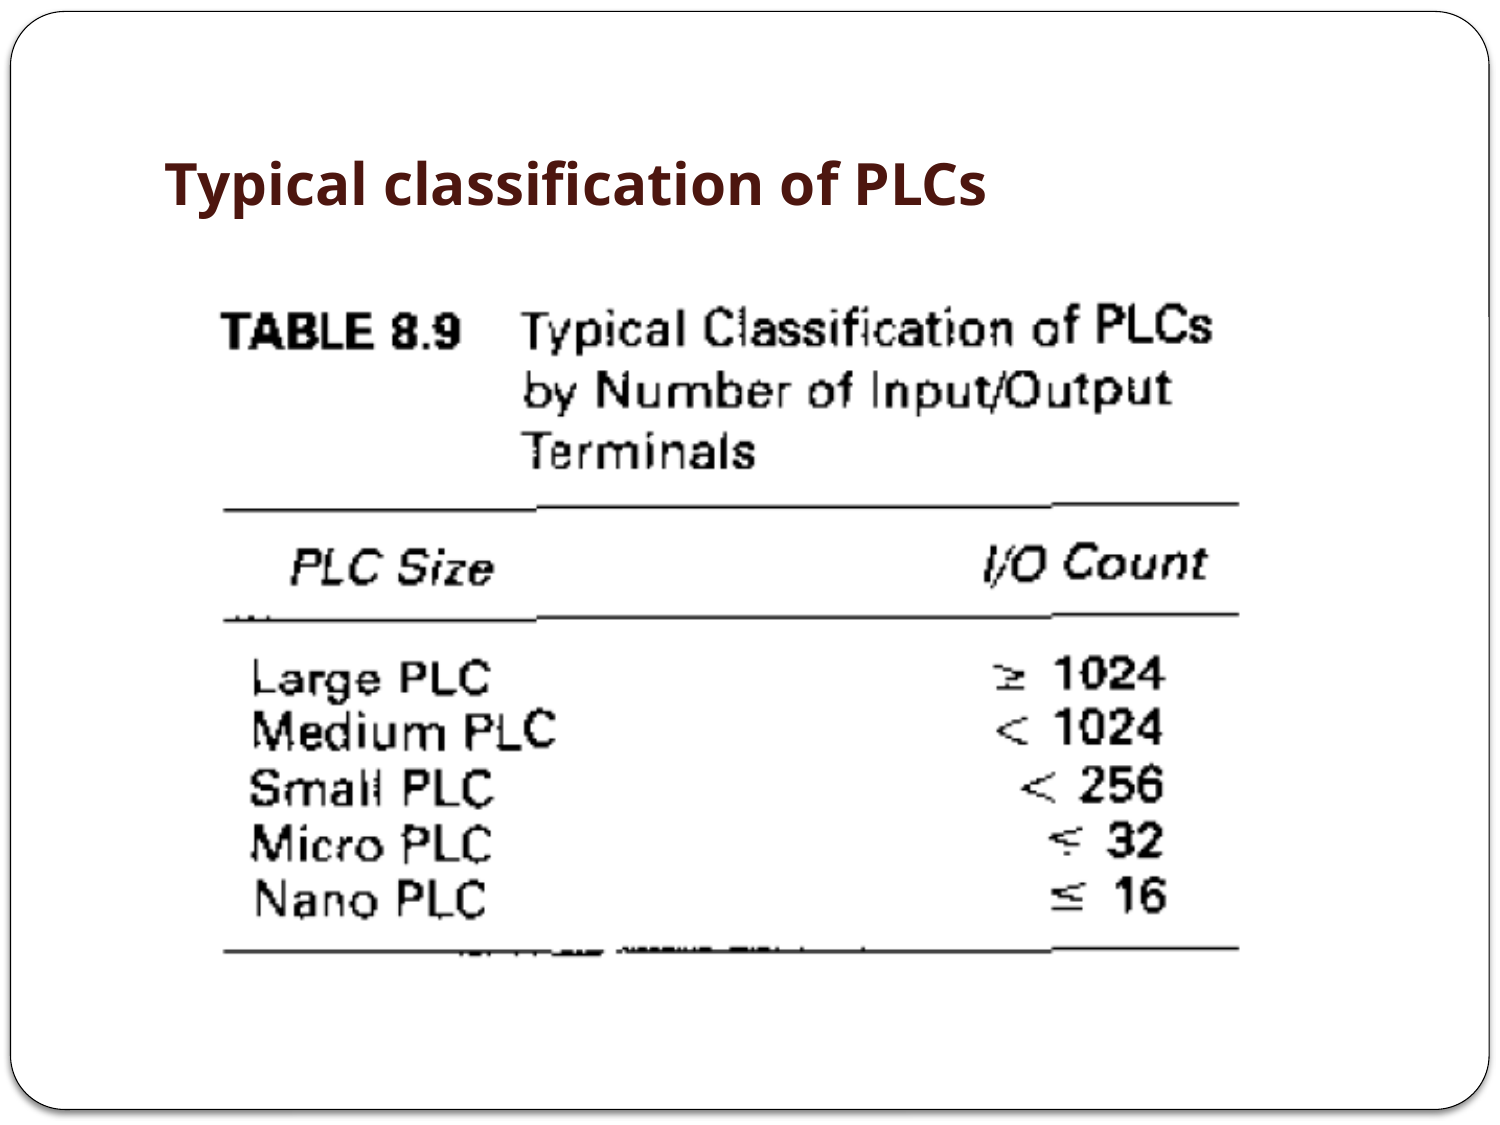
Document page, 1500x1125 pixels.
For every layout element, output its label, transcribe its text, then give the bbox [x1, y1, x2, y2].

title Typical classification of PLCs [150, 45, 1425, 233]
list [190, 274, 1313, 997]
